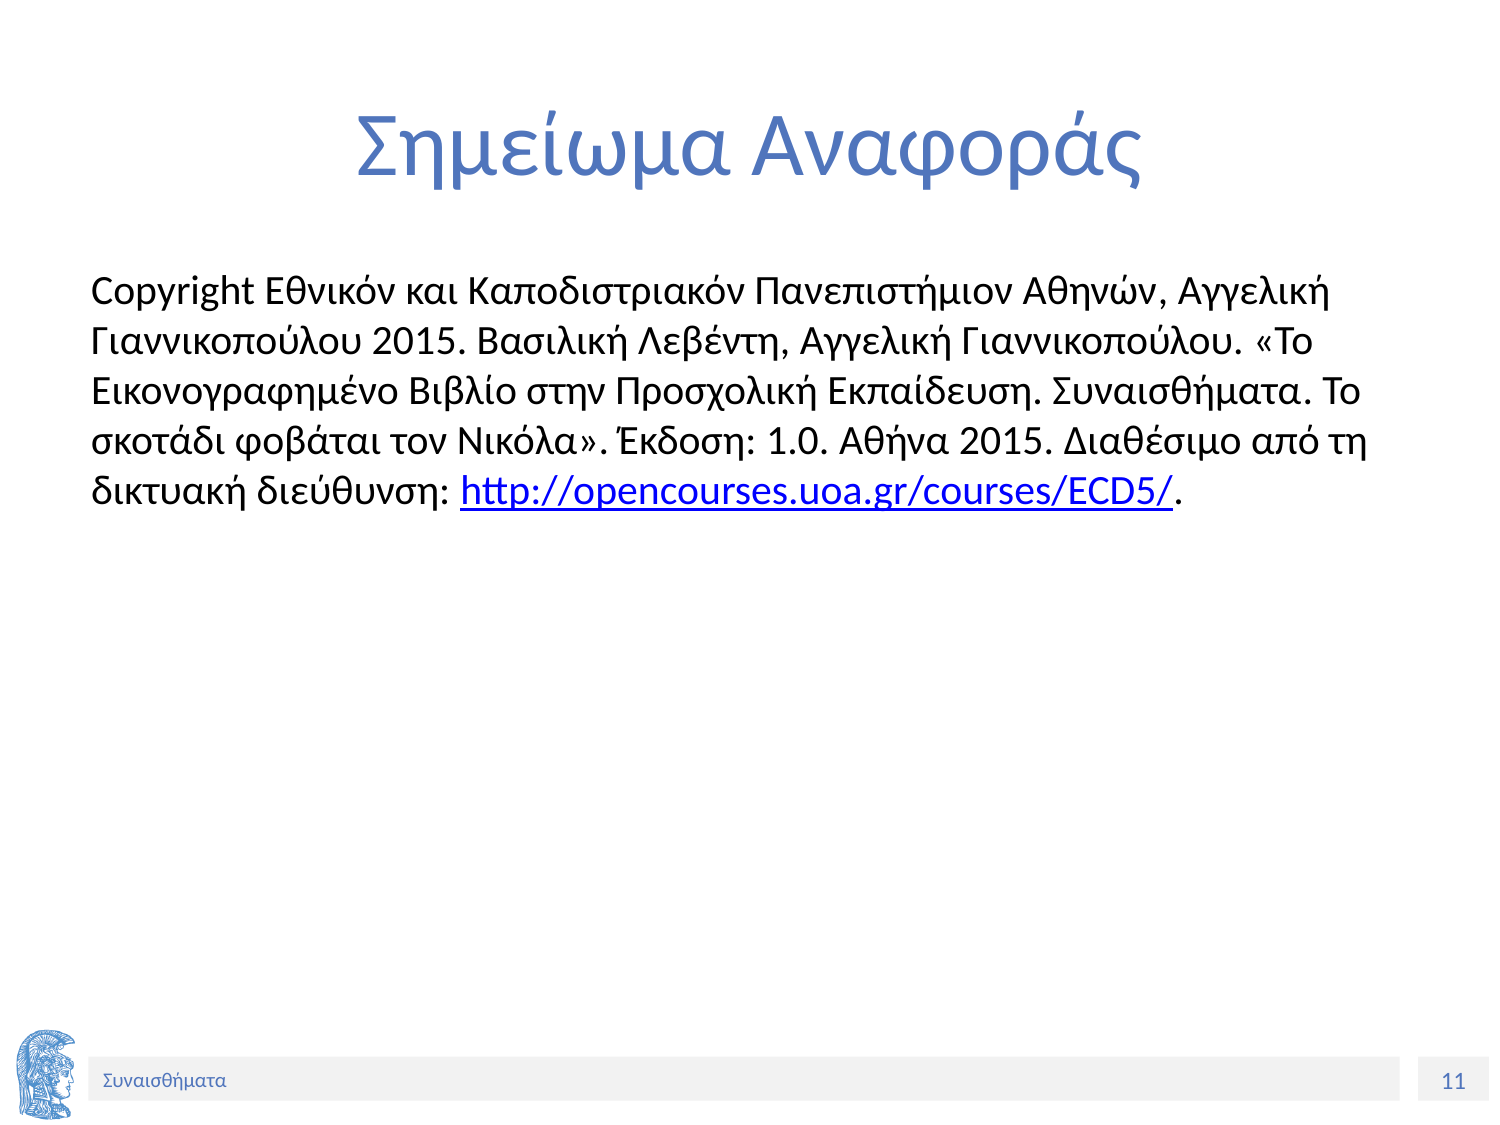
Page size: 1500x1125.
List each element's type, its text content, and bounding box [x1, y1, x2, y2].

title Σημείωμα Αναφοράς [75, 45, 1425, 233]
list Copyright Εθνικόν και Καποδιστριακόν Πανεπιστήμιον Αθηνών, Αγγελική Γιαννικοπούλου 2015. Βασιλική Λεβέντη, Αγγελική Γιαννικοπούλου. «Το Εικονογραφημένο Βιβλίο στην Προσχολική Εκπαίδευση. Συναισθήματα. Το σκοτάδι φοβάται τον Νικόλα». Έκδοση: 1.0. Αθήνα 2015. Διαθέσιμο από τη δικτυακή διεύθυνση: http://opencourses.uoa.gr/courses/ECD5/. [76, 255, 1427, 998]
picture [9, 1026, 81, 1120]
